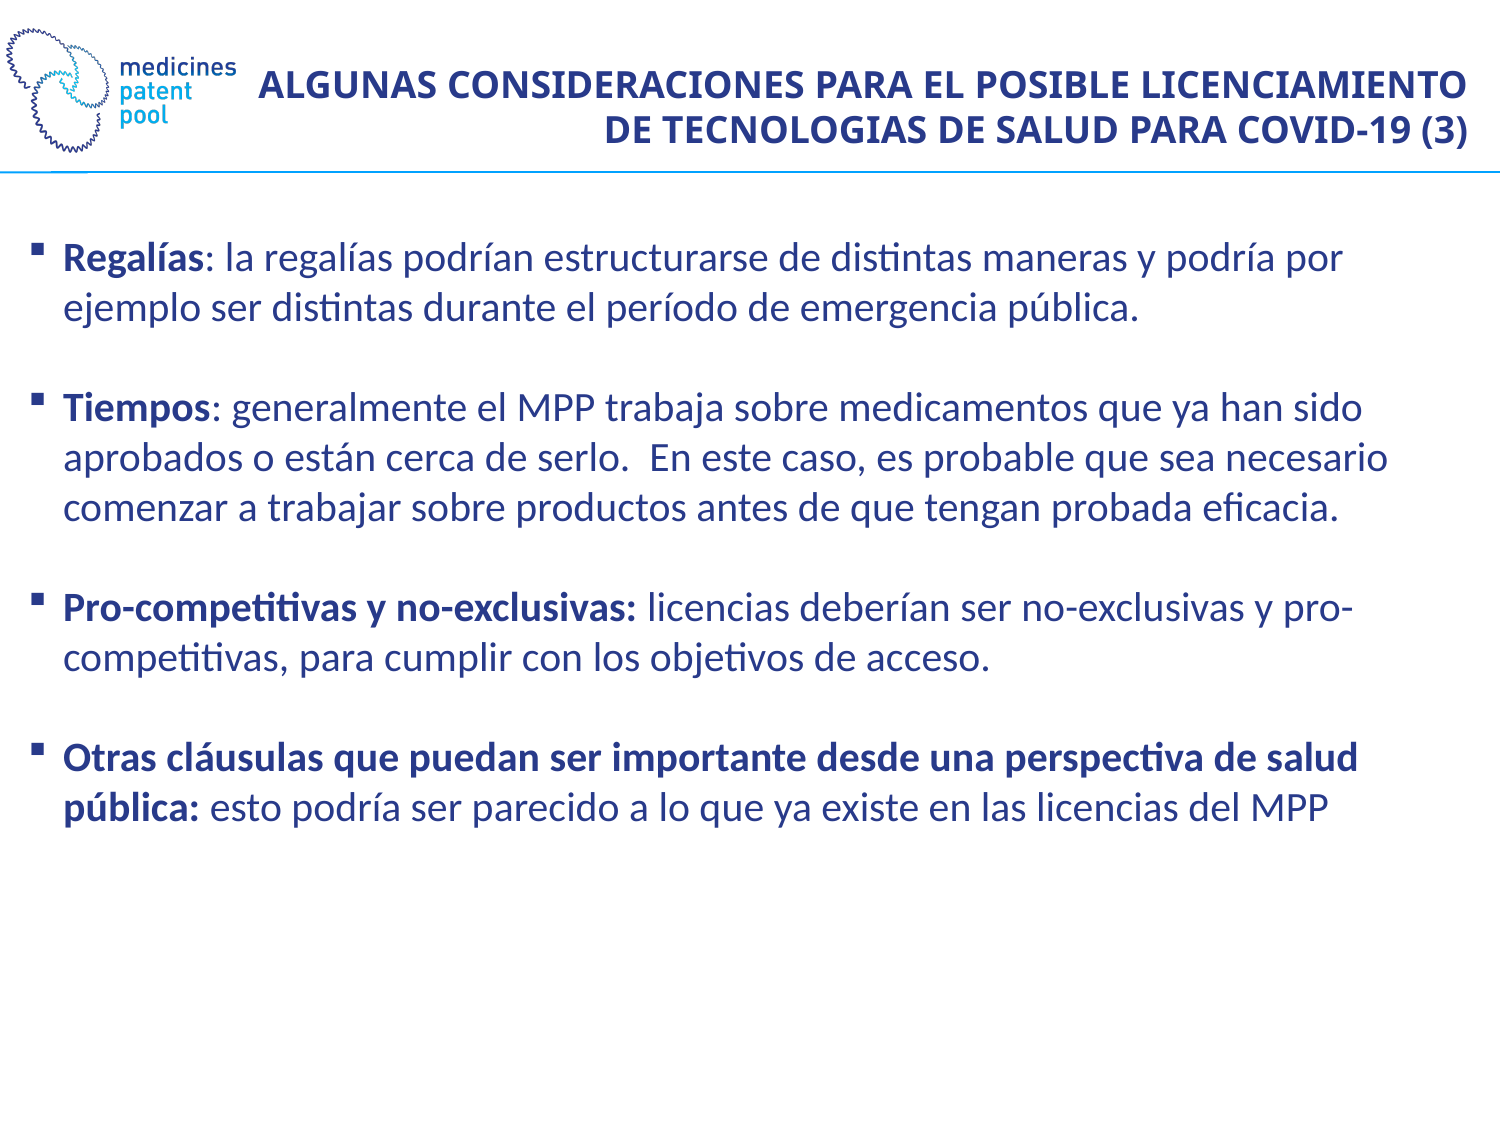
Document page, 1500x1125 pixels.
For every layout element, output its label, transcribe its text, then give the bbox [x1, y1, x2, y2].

picture [0, 21, 244, 160]
text_box Regalías: la regalías podrían estructurarse de distintas maneras y podría por ejemplo ser distintas durante el período de emergencia pública. Tiempos: generalmente el MPP trabaja sobre medicamentos que ya han sido aprobados o están cerca de serlo. En este caso, es probable que sea necesario comenzar a trabajar sobre productos antes de que tengan probada eficacia. Pro-competitivas y no-exclusivas: licencias deberían ser no-exclusivas y pro-competitivas, para cumplir con los objetivos de acceso. Otras cláusulas que puedan ser importante desde una perspectiva de salud pública: esto podría ser parecido a lo que ya existe en las licencias del MPP [13, 172, 1478, 888]
title ALGUNAS CONSIDERACIONES PARA EL POSIBLE LICENCIAMIENTO DE TECNOLOGIAS DE SALUD PARA COVID-19 (3) [244, 47, 1478, 160]
